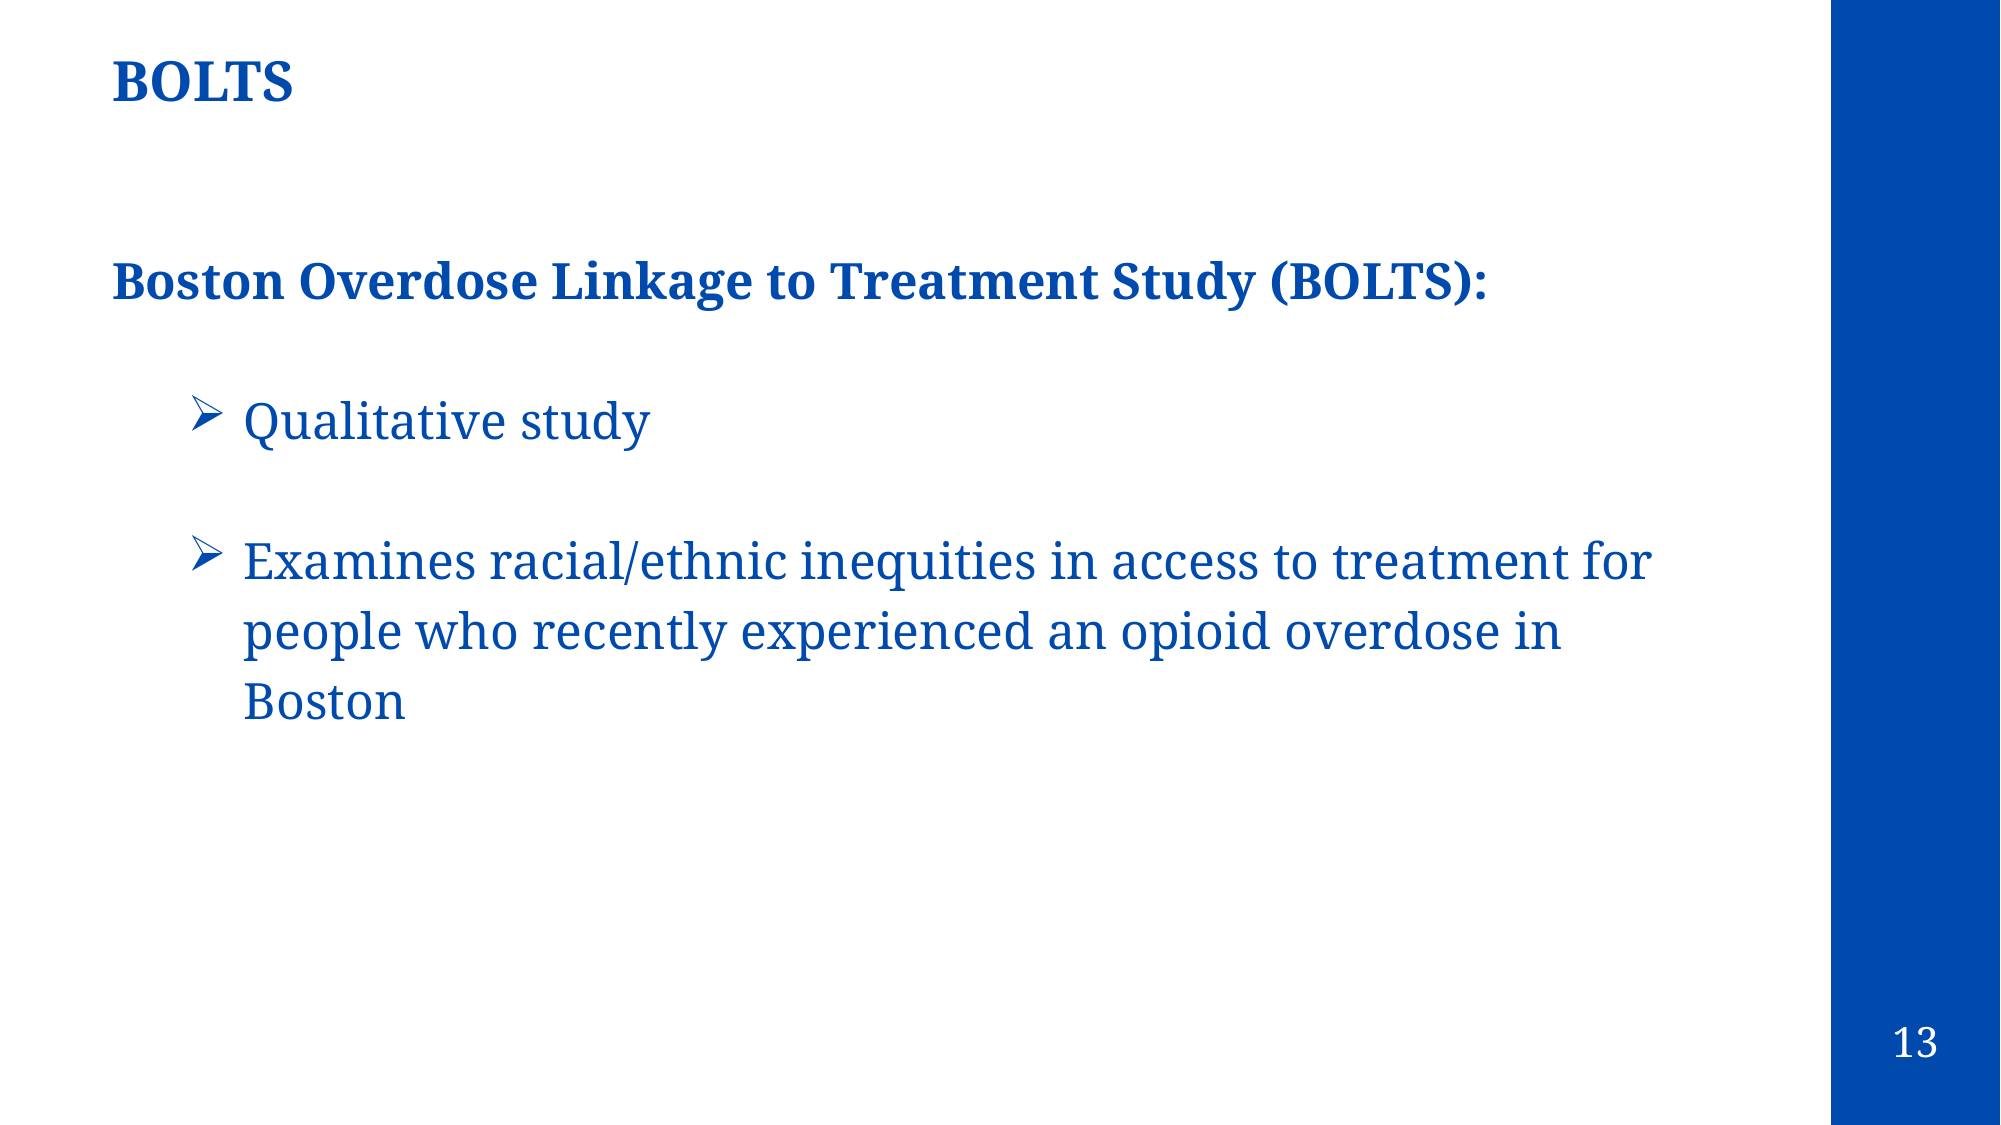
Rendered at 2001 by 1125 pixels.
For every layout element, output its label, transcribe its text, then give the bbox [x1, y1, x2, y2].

text_box Boston Overdose Linkage to Treatment Study (BOLTS): Qualitative study Examines racial/ethnic inequities in access to treatment for people who recently experienced an opioid overdose in Boston [112, 239, 1692, 730]
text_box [1830, 0, 2000, 1125]
text_box BOLTS [112, 86, 550, 113]
